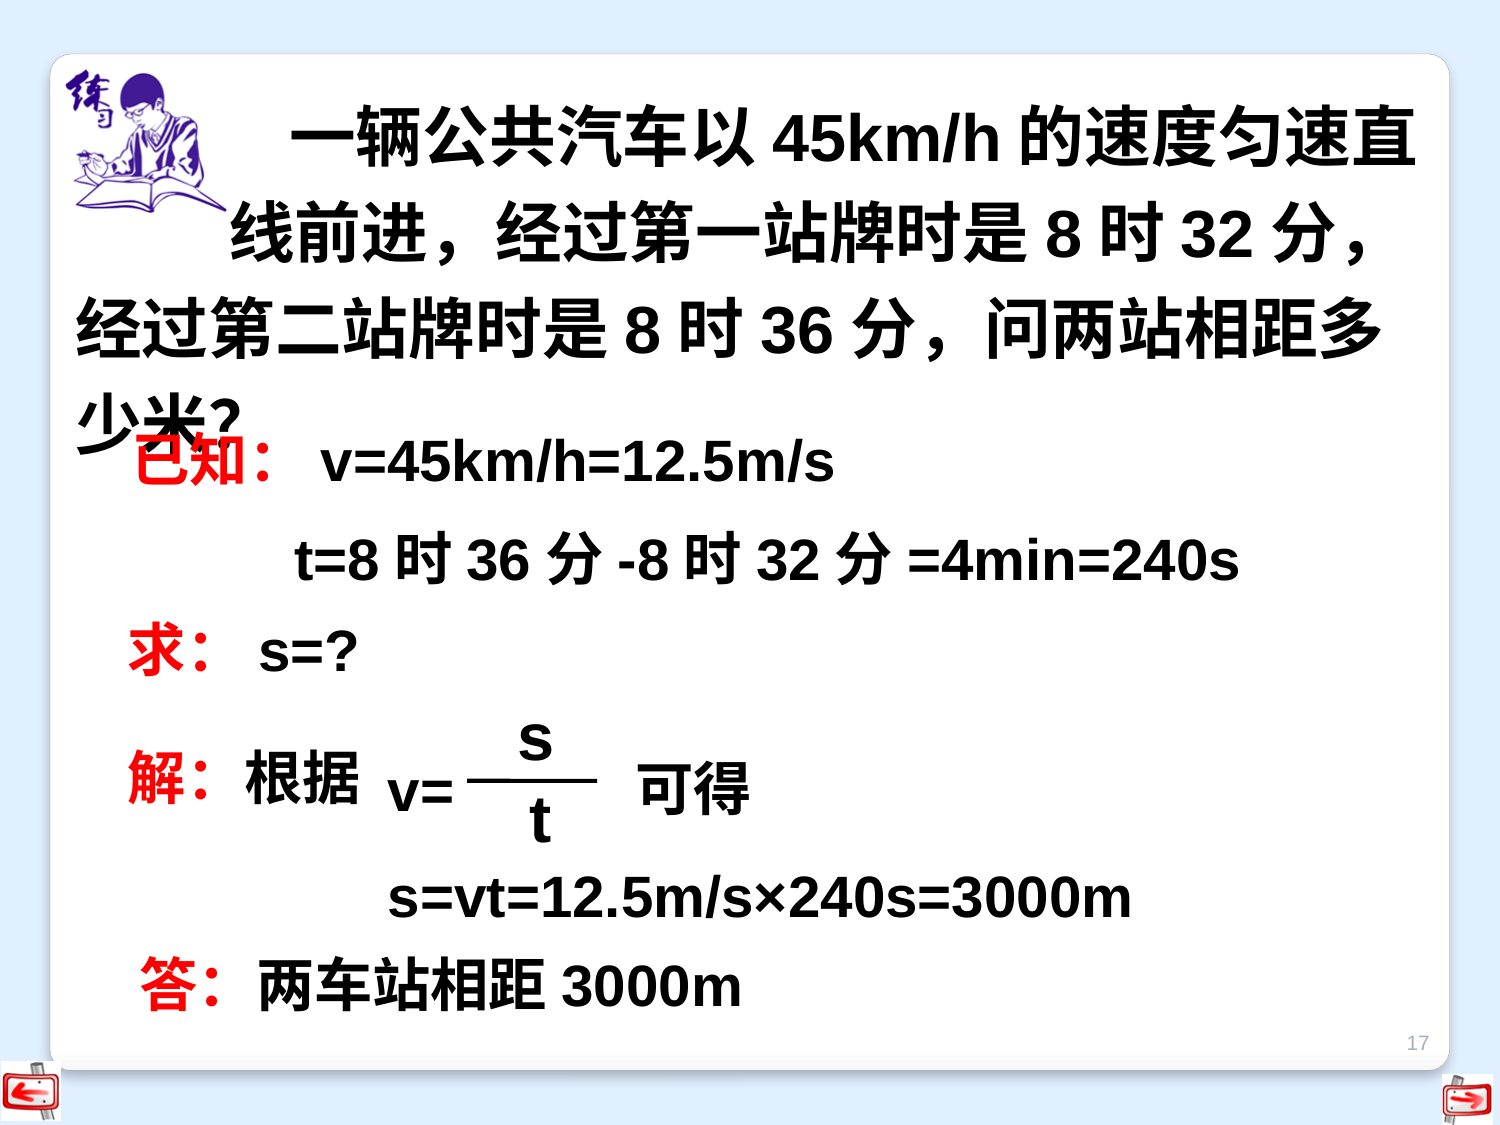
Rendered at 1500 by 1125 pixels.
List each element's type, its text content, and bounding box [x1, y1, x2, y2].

picture [0, 1061, 61, 1121]
text_box 解：根据 [113, 733, 365, 819]
picture [1442, 1074, 1493, 1125]
text_box 答：两车站相距3000m [124, 940, 787, 1026]
text_box 一辆公共汽车以45km/h的速度匀速直 线前进，经过第一站牌时是8时32分，经过第二站牌时是8时36分，问两站相距多少米？ [60, 71, 1443, 471]
picture [61, 66, 228, 215]
text_box 可得 [620, 745, 787, 830]
text_box s=vt=12.5m/s×240s=3000m [372, 851, 1236, 937]
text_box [372, 686, 598, 865]
text_box 已知：v=45km/h=12.5m/s t=8时36分-8时32分=4min=240s [117, 415, 1317, 600]
text_box 求：s=? [113, 606, 468, 691]
slide_number 17 [1369, 1002, 1445, 1063]
